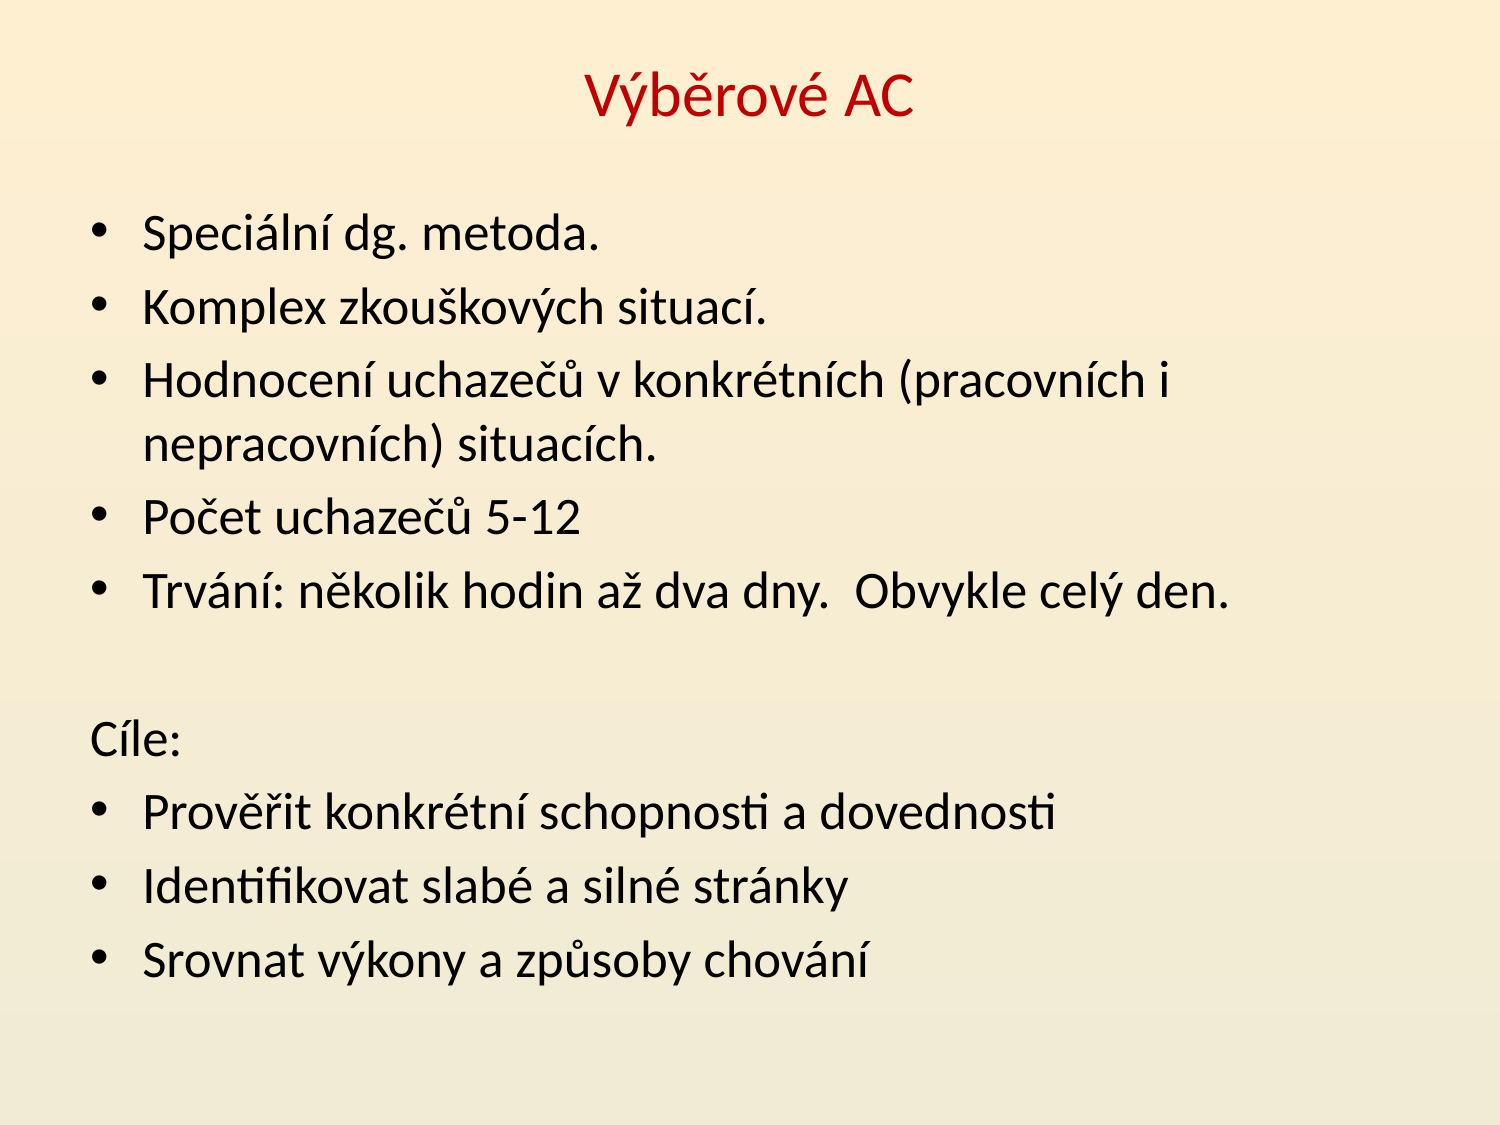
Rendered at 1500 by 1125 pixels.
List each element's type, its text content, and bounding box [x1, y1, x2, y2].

title Výběrové AC [75, 45, 1425, 138]
list Speciální dg. metoda. Komplex zkouškových situací. Hodnocení uchazečů v konkrétních (pracovních i nepracovních) situacích. Počet uchazečů 5-12 Trvání: několik hodin až dva dny. Obvykle celý den. Cíle: Prověřit konkrétní schopnosti a dovednosti Identifikovat slabé a silné stránky Srovnat výkony a způsoby chování [75, 190, 1425, 1005]
